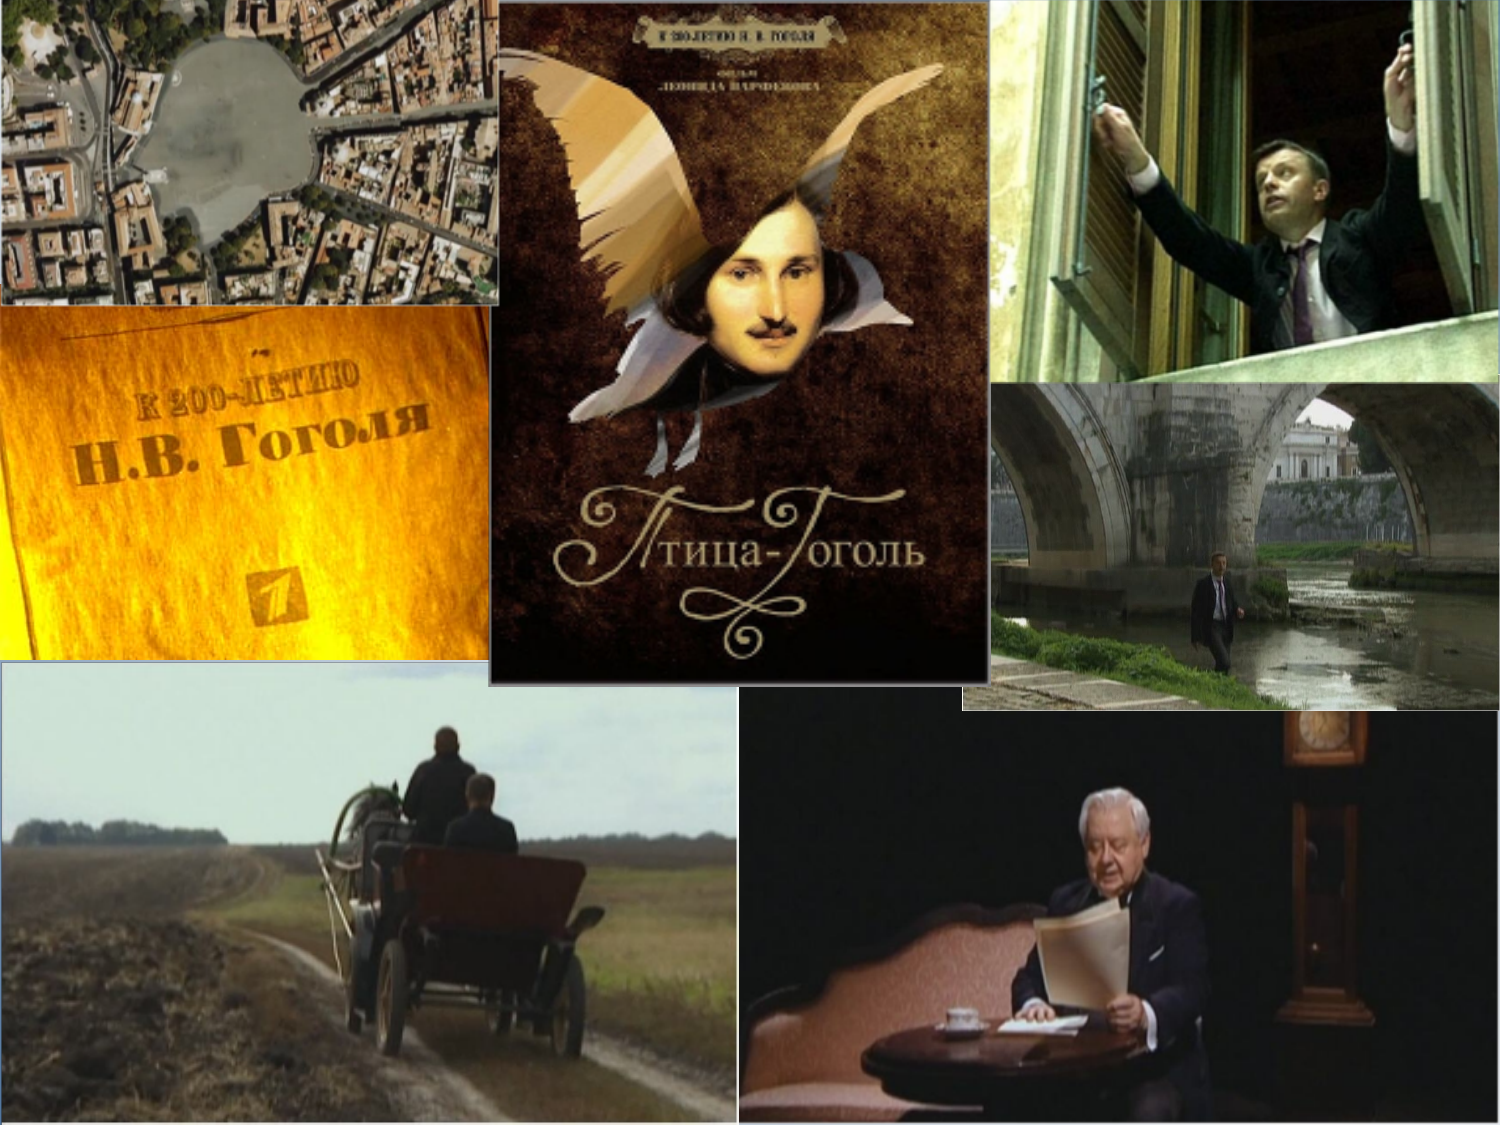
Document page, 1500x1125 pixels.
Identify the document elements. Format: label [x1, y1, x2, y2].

picture [0, 0, 1500, 1125]
list [487, 0, 991, 687]
picture [0, 0, 501, 660]
